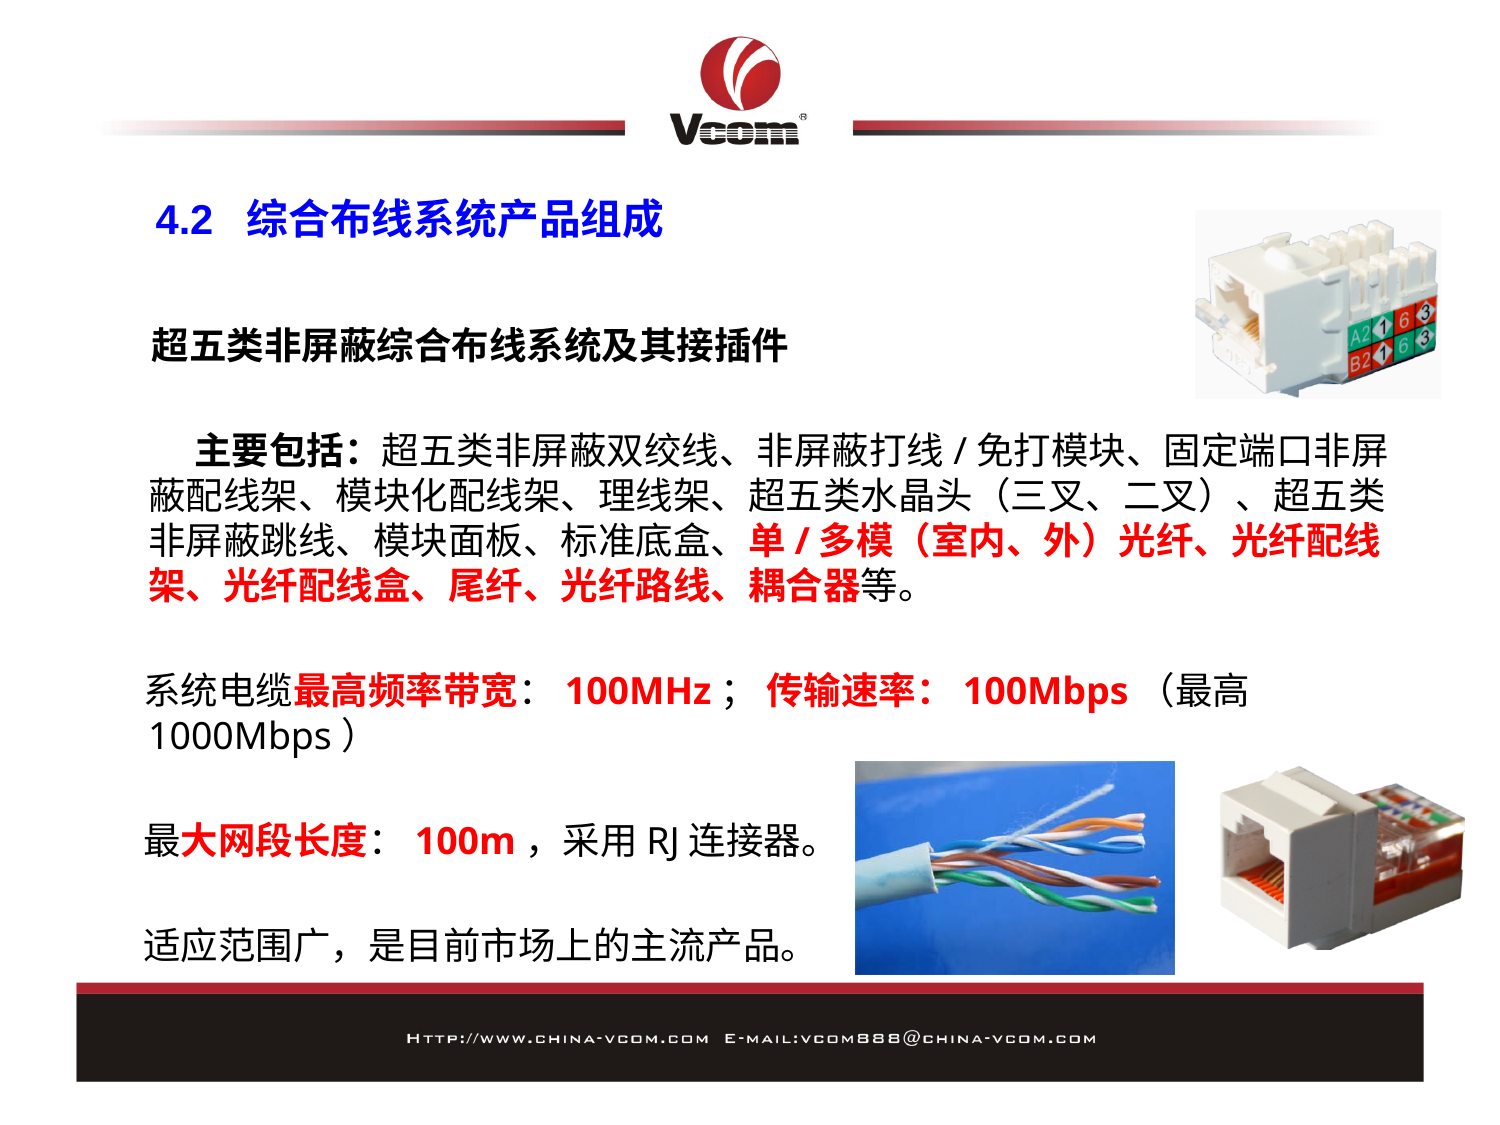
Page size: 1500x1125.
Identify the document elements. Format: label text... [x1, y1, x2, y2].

picture [65, 36, 1412, 161]
picture [1195, 210, 1442, 399]
title 4.2 综合布线系统产品组成 [140, 175, 1365, 262]
picture [76, 761, 1424, 1082]
list 超五类非屏蔽综合布线系统及其接插件 主要包括：超五类非屏蔽双绞线、非屏蔽打线/免打模块、固定端口非屏蔽配线架、模块化配线架、理线架、超五类水晶头（三叉、二叉）、超五类非屏蔽跳线、模块面板、标准底盒、单/多模（室内、外）光纤、光纤配线架、光纤配线盒、尾纤、光纤路线、耦合器等。 系统电缆最高频率带宽：100MHz； 传输速率：100Mbps（最高1000Mbps） 最大网段长度：100m，采用RJ连接器。 适应范围广，是目前市场上的主流产品。 [76, 314, 1428, 965]
picture [1218, 761, 1466, 950]
